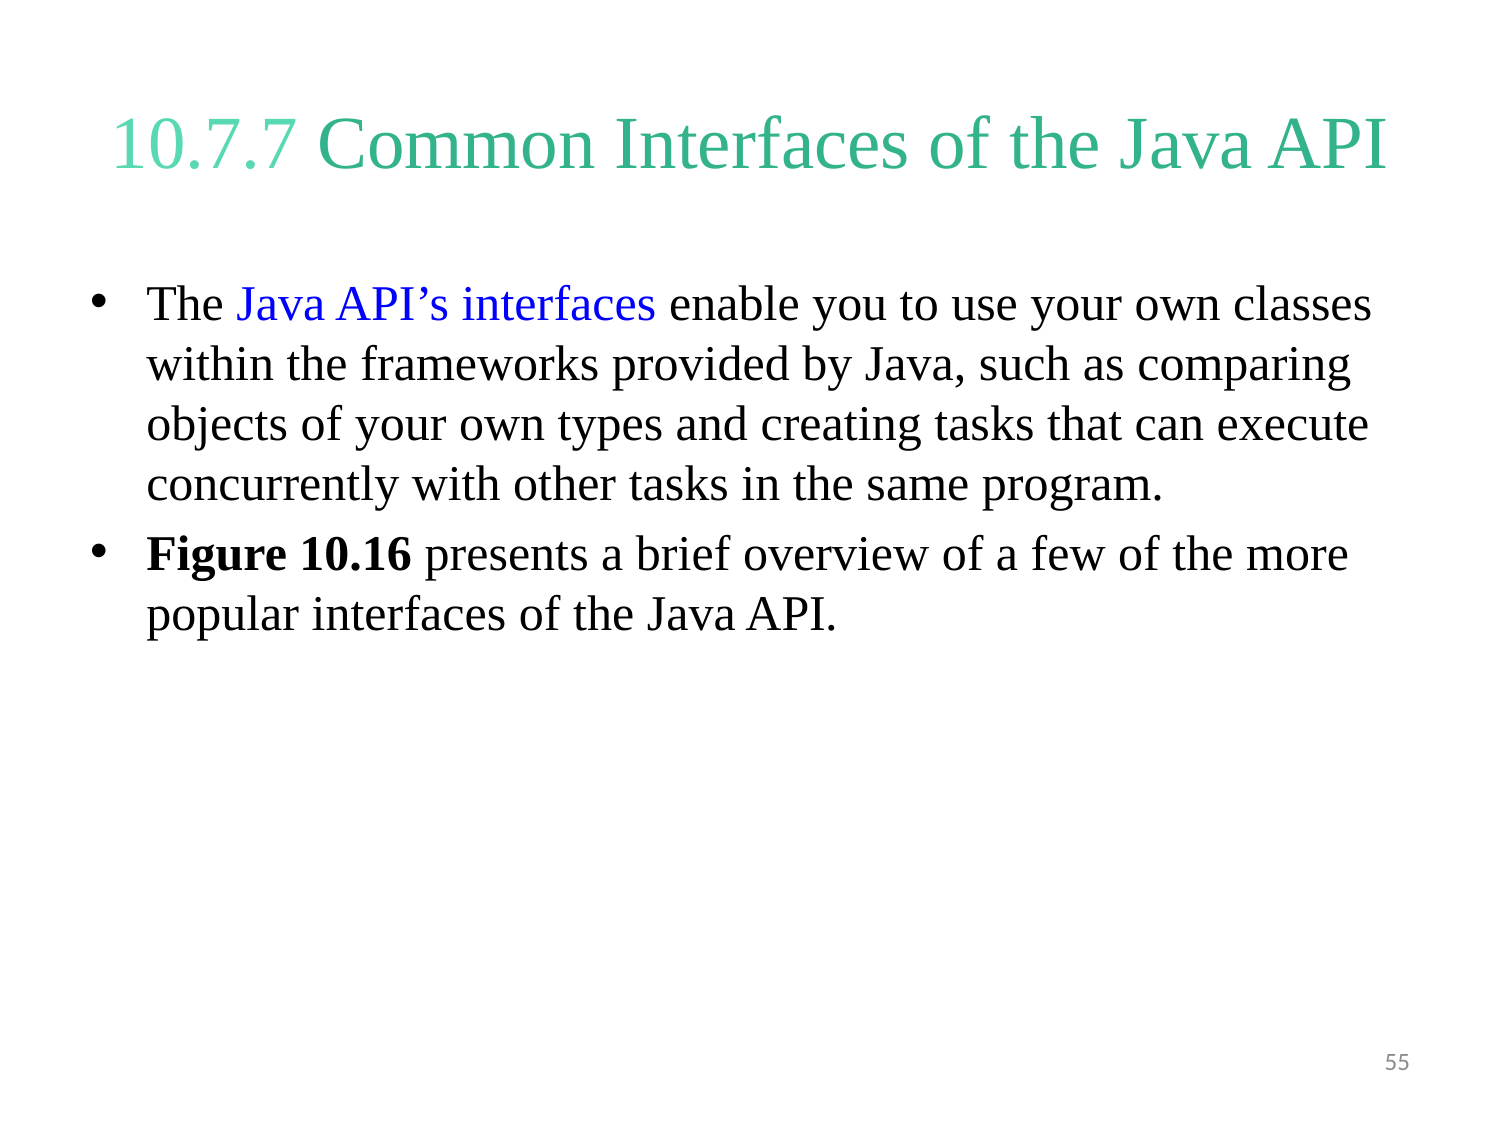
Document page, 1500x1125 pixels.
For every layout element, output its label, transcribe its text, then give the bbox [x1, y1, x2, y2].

text_box The Java API’s interfaces enable you to use your own classes within the frameworks provided by Java, such as comparing objects of your own types and creating tasks that can execute concurrently with other tasks in the same program. Figure 10.16 presents a brief overview of a few of the more popular interfaces of the Java API. [74, 262, 1425, 986]
slide_number 55 [1074, 1030, 1425, 1091]
title 10.7.7 Common Interfaces of the Java API [75, 45, 1425, 233]
